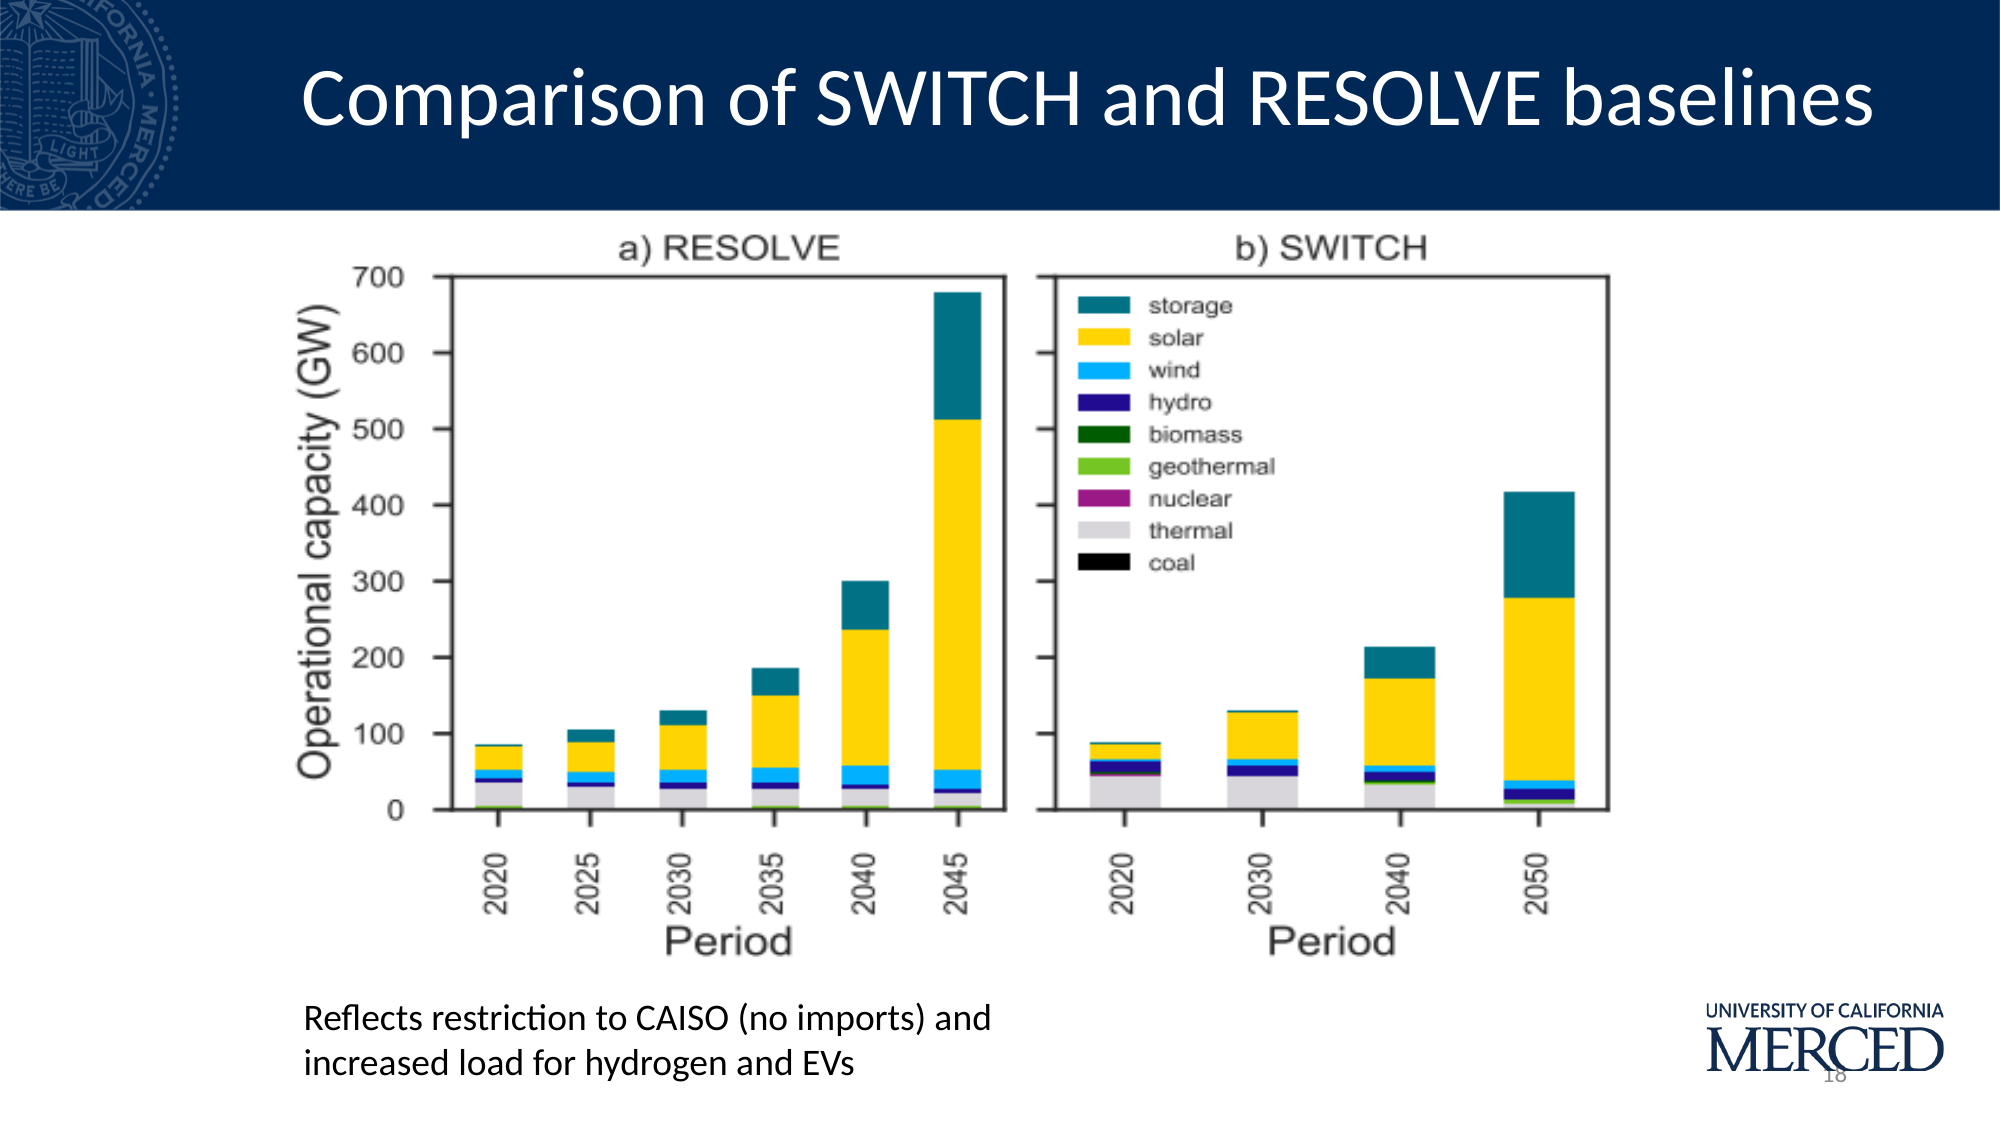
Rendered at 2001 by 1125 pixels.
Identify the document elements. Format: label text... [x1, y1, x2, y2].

picture [0, 0, 2000, 968]
slide_number 18 [1412, 1042, 1863, 1103]
picture [1706, 1003, 1944, 1071]
text_box Reflects restriction to CAISO (no imports) and increased load for hydrogen and EVs [288, 985, 1031, 1091]
